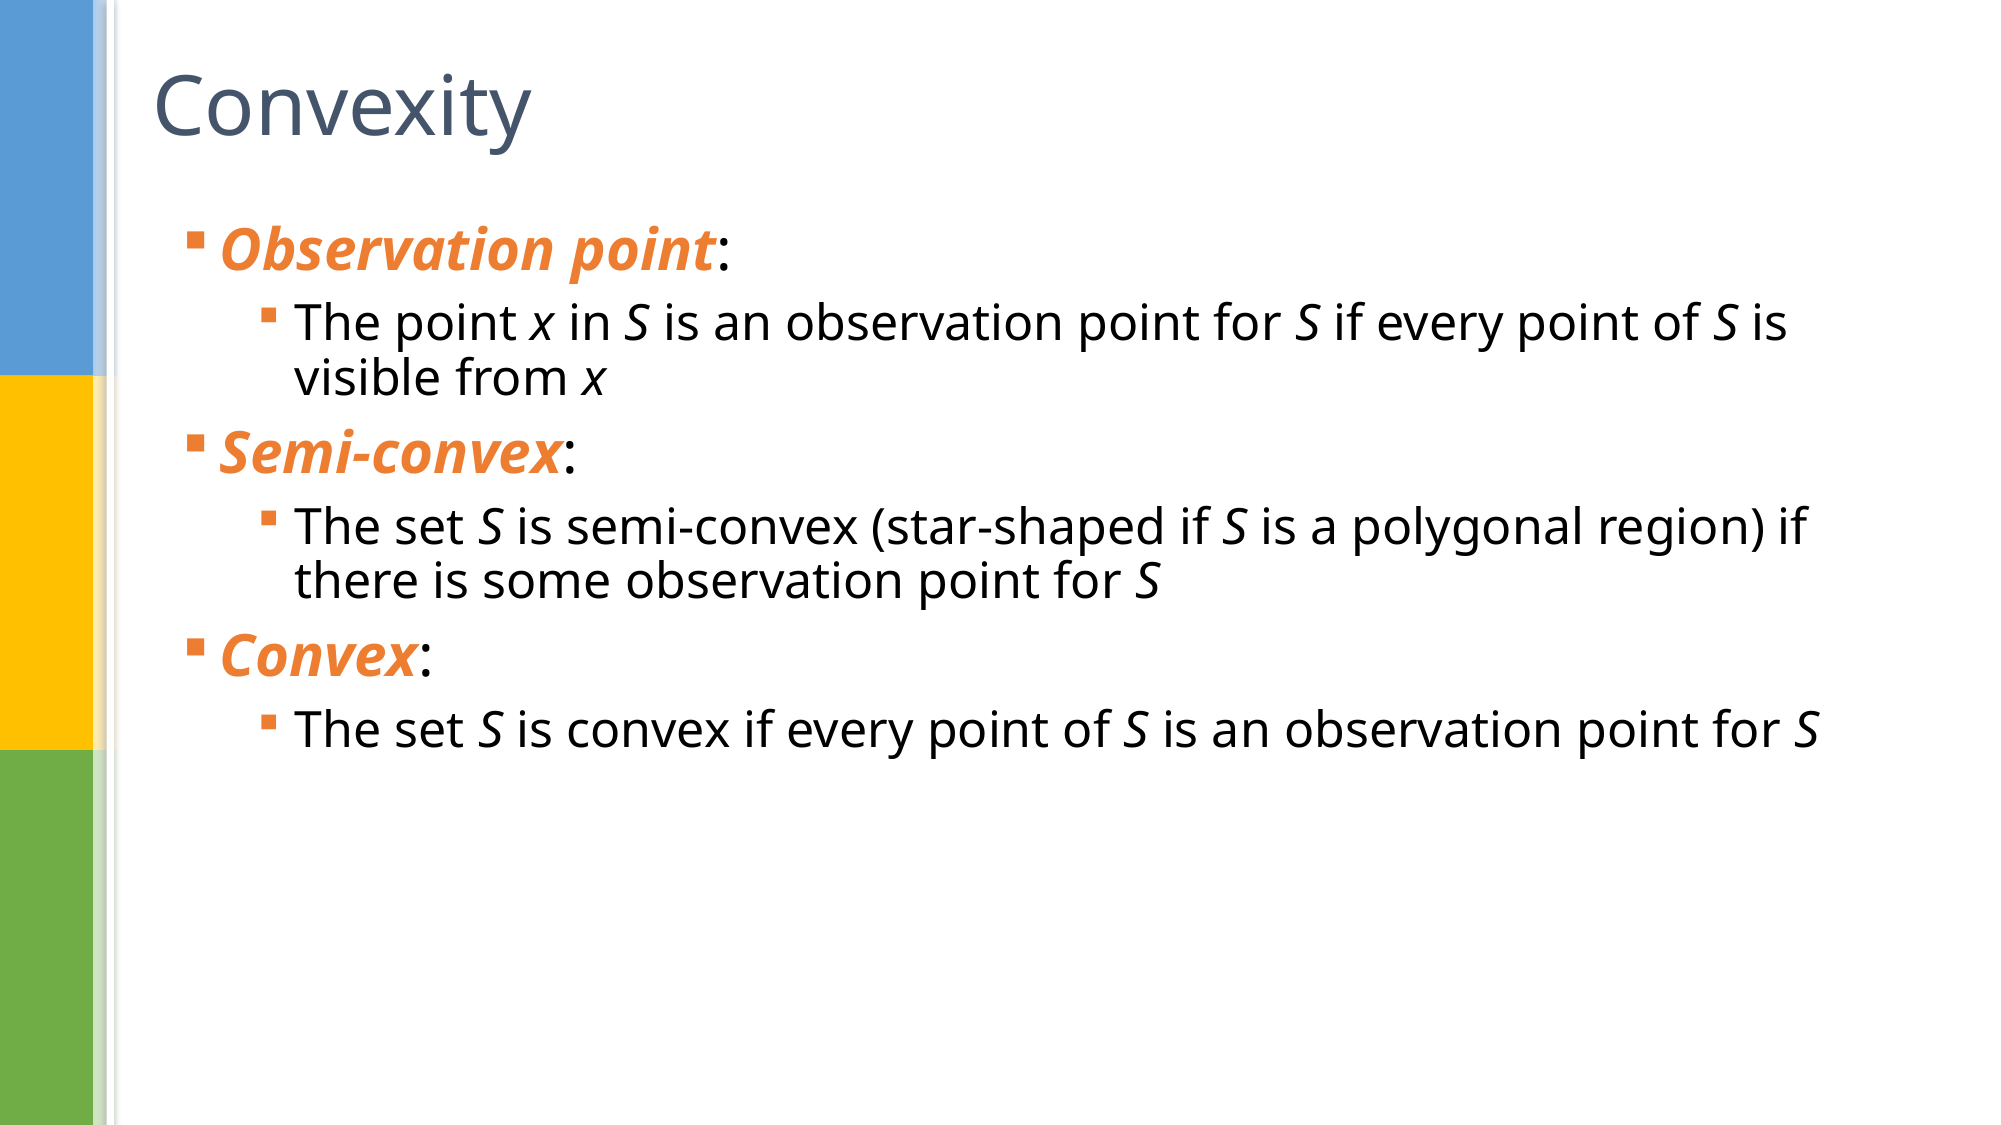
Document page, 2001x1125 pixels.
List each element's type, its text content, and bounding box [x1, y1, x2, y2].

text_box Observation point: The point x in S is an observation point for S if every point of S is visible from x Semi-convex: The set S is semi-convex (star-shaped if S is a polygonal region) if there is some observation point for S Convex: The set S is convex if every point of S is an observation point for S [167, 212, 1929, 1038]
title Convexity [137, 19, 1863, 185]
